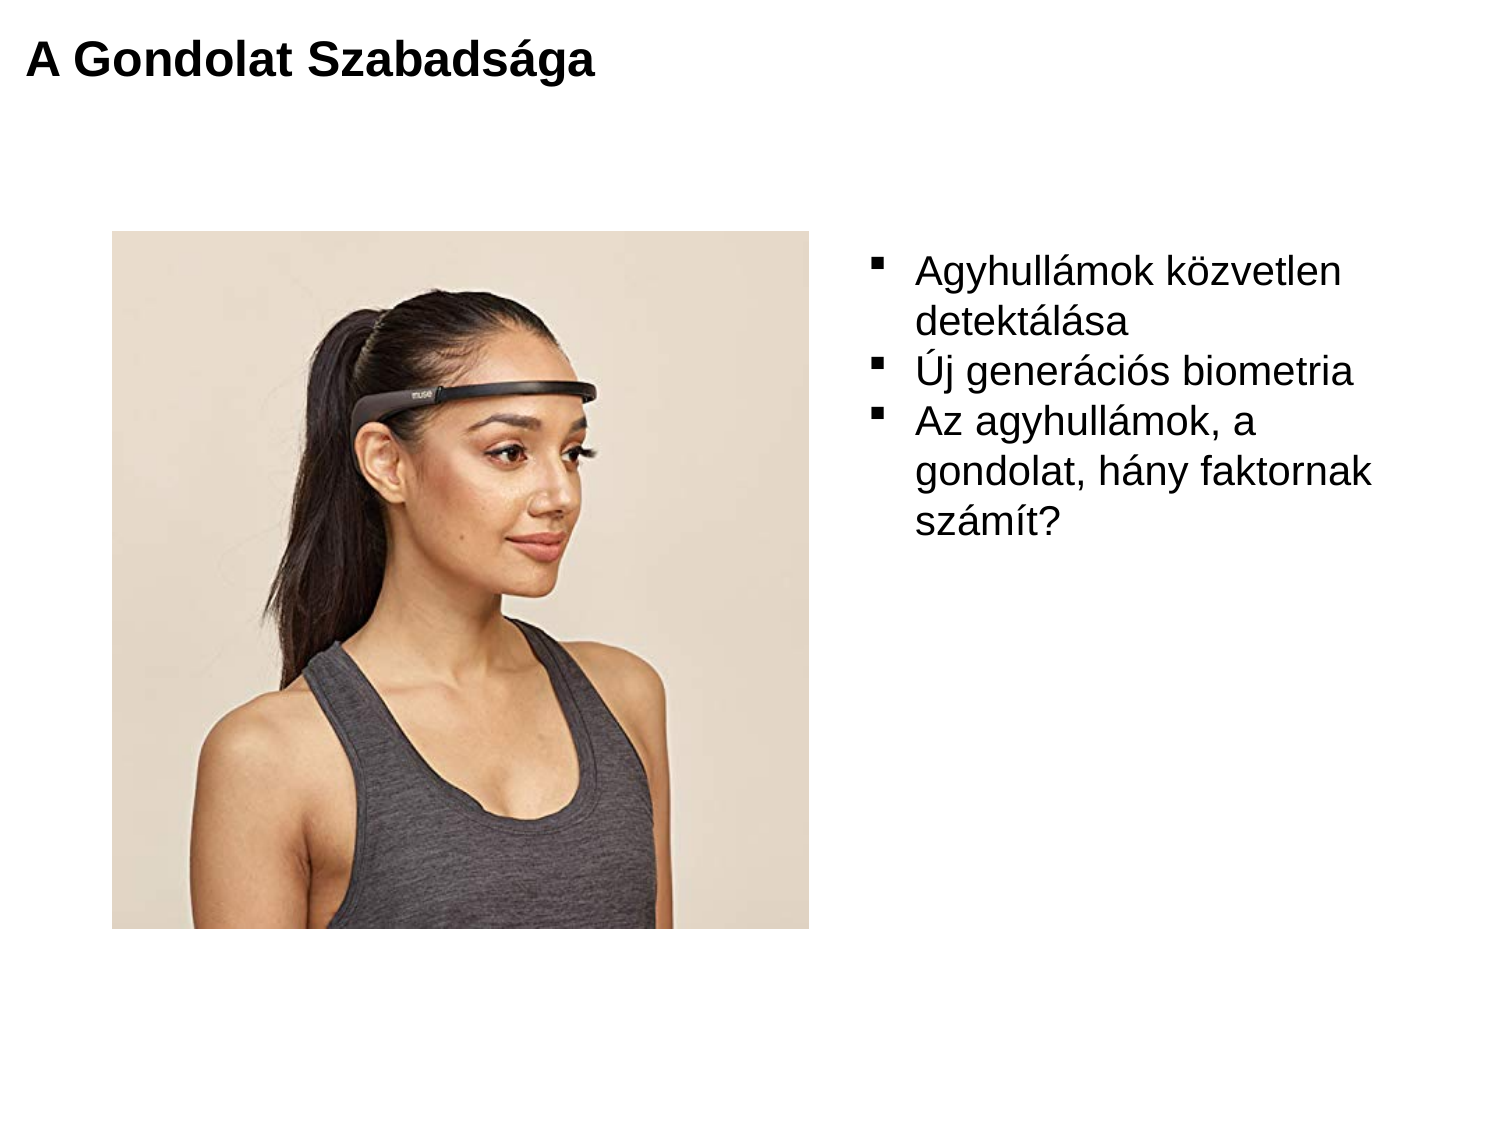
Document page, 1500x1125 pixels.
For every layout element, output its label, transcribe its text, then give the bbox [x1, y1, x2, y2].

text_box Agyhullámok közvetlen detektálása Új generációs biometria Az agyhullámok, a gondolat, hány faktornak számít? [868, 243, 1439, 544]
picture [111, 231, 810, 929]
title A Gondolat Szabadsága [25, 26, 908, 87]
